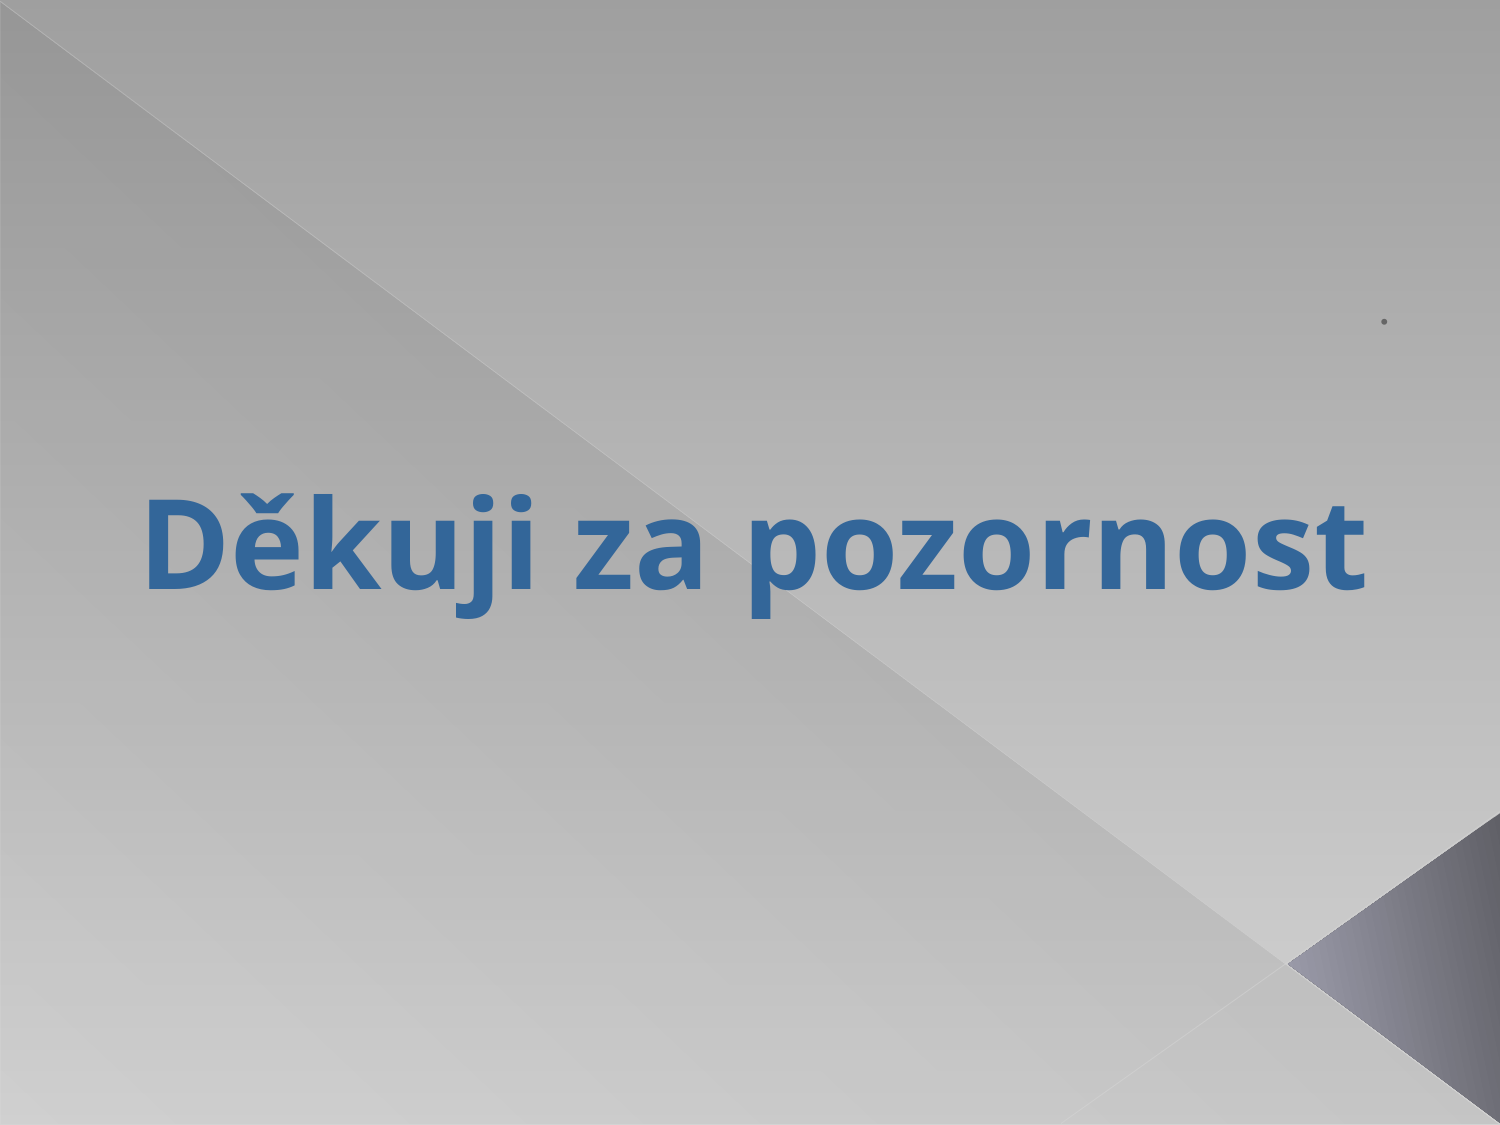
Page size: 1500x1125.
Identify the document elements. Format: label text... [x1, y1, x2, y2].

subtitle . [88, 267, 1412, 725]
title Děkuji za pozornost [17, 127, 1412, 622]
